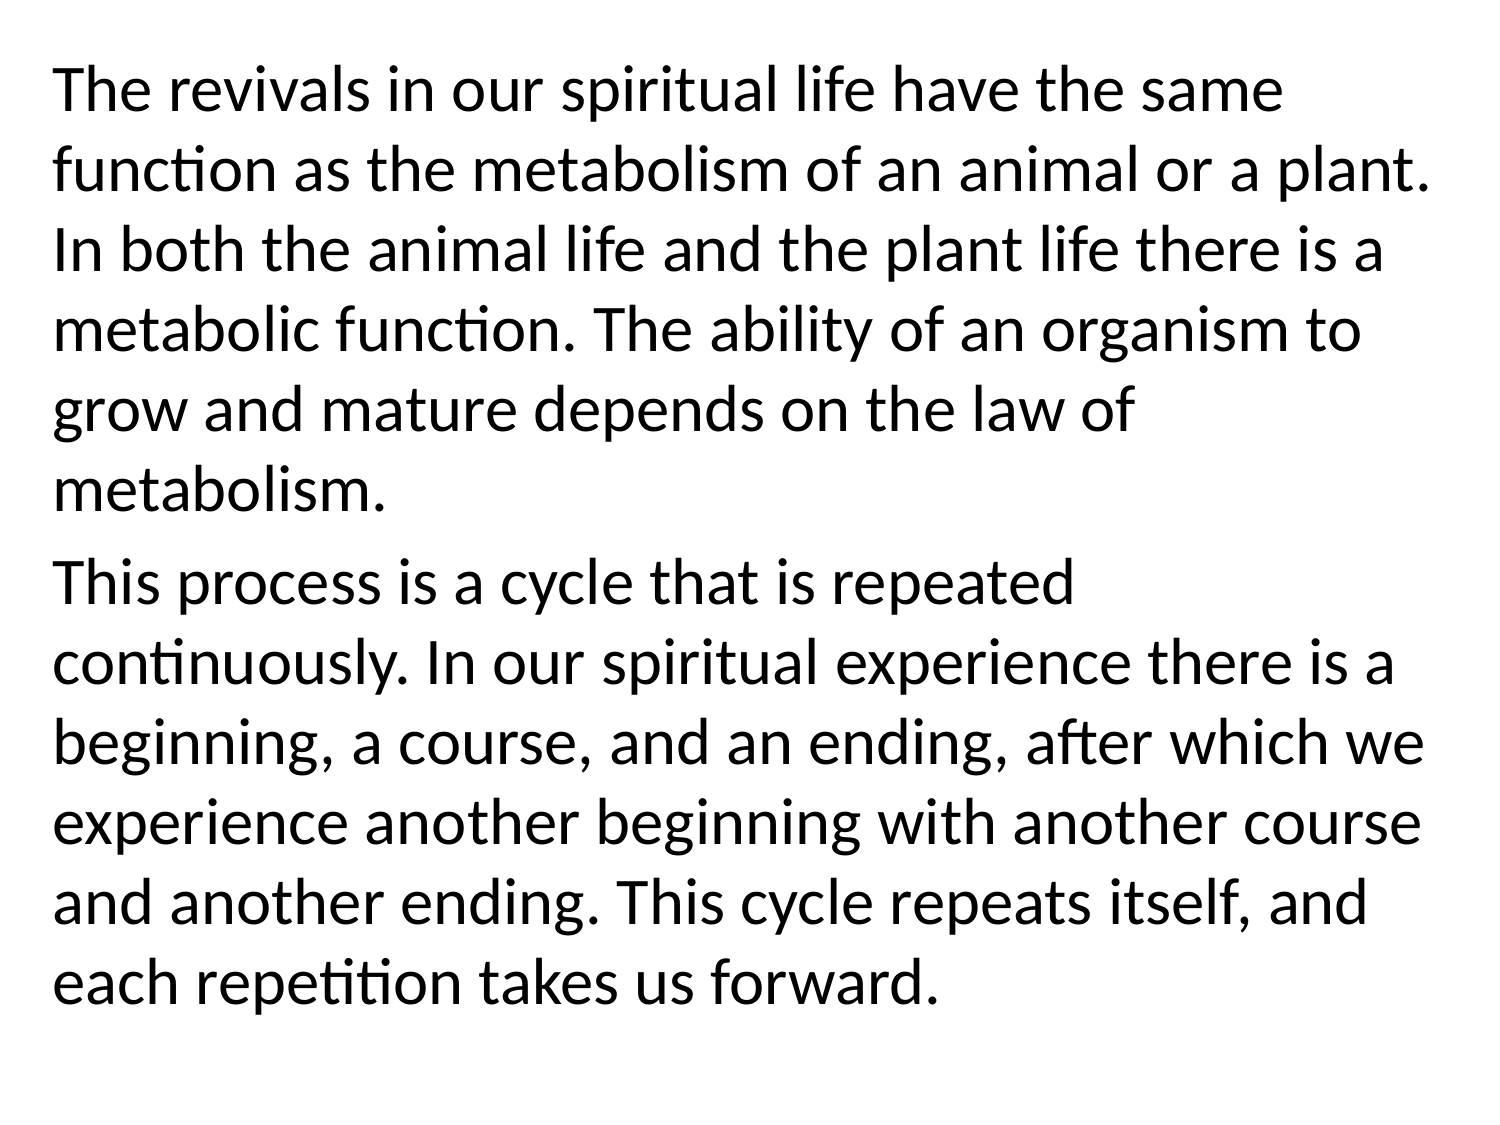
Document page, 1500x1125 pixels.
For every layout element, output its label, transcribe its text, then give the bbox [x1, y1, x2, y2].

list The revivals in our spiritual life have the same function as the metabolism of an animal or a plant. In both the animal life and the plant life there is a metabolic function. The ability of an organism to grow and mature depends on the law of metabolism. This process is a cycle that is repeated continuously. In our spiritual experience there is a beginning, a course, and an ending, after which we experience another beginning with another course and another ending. This cycle repeats itself, and each repetition takes us forward. [37, 37, 1463, 1088]
